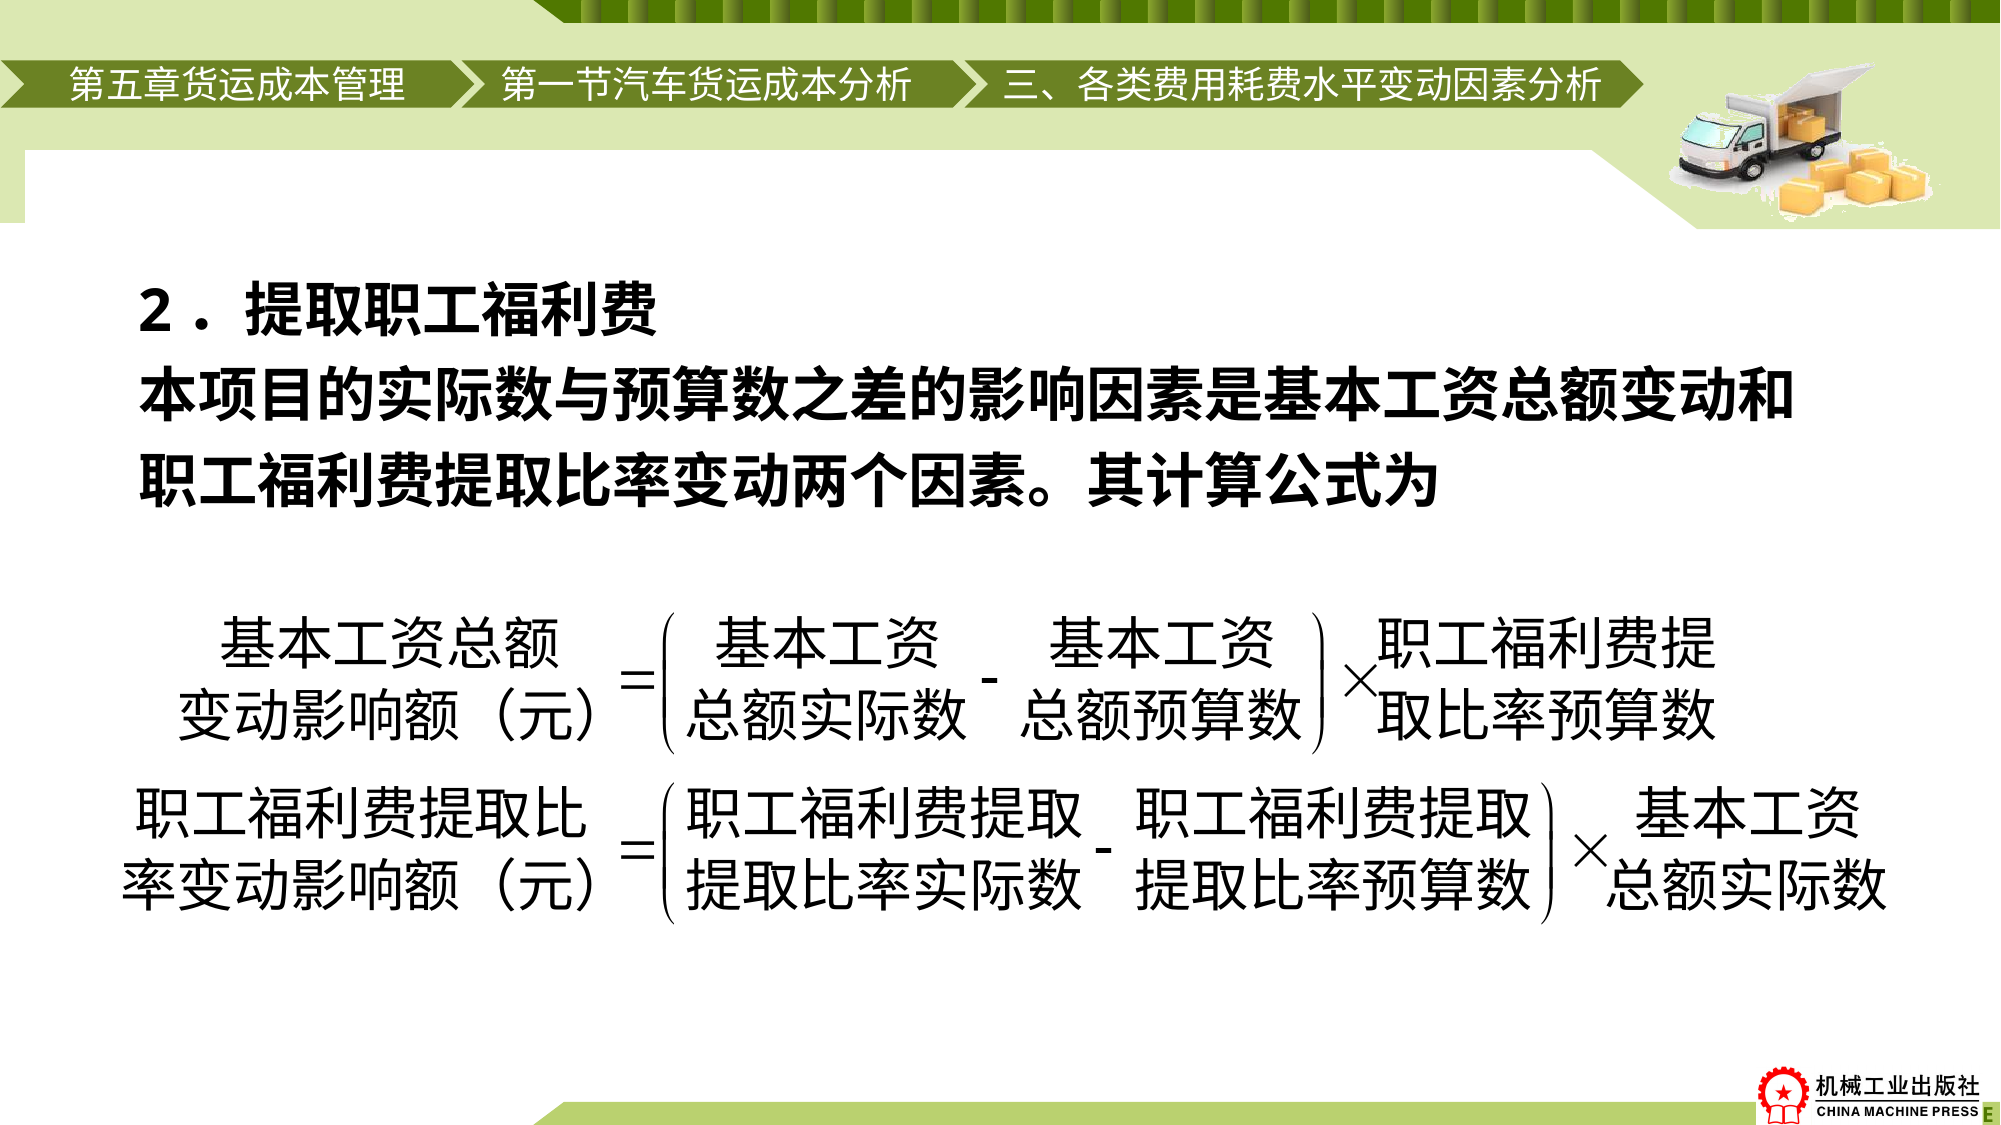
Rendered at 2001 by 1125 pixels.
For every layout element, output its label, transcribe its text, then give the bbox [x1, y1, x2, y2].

title 2．提取职工福利费 本项目的实际数与预算数之差的影响因素是基本工资总额变动和职工福利费提取比率变动两个因素。其计算公式为 [123, 249, 1841, 523]
text_box 第五章货运成本管理 [0, 58, 477, 110]
text_box 三、各类费用耗费水平变动因素分析 [962, 58, 1646, 110]
text_box 第一节汽车货运成本分析 [459, 58, 979, 110]
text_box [111, 597, 1904, 941]
picture [1659, 53, 1941, 228]
picture [1756, 1065, 1983, 1125]
